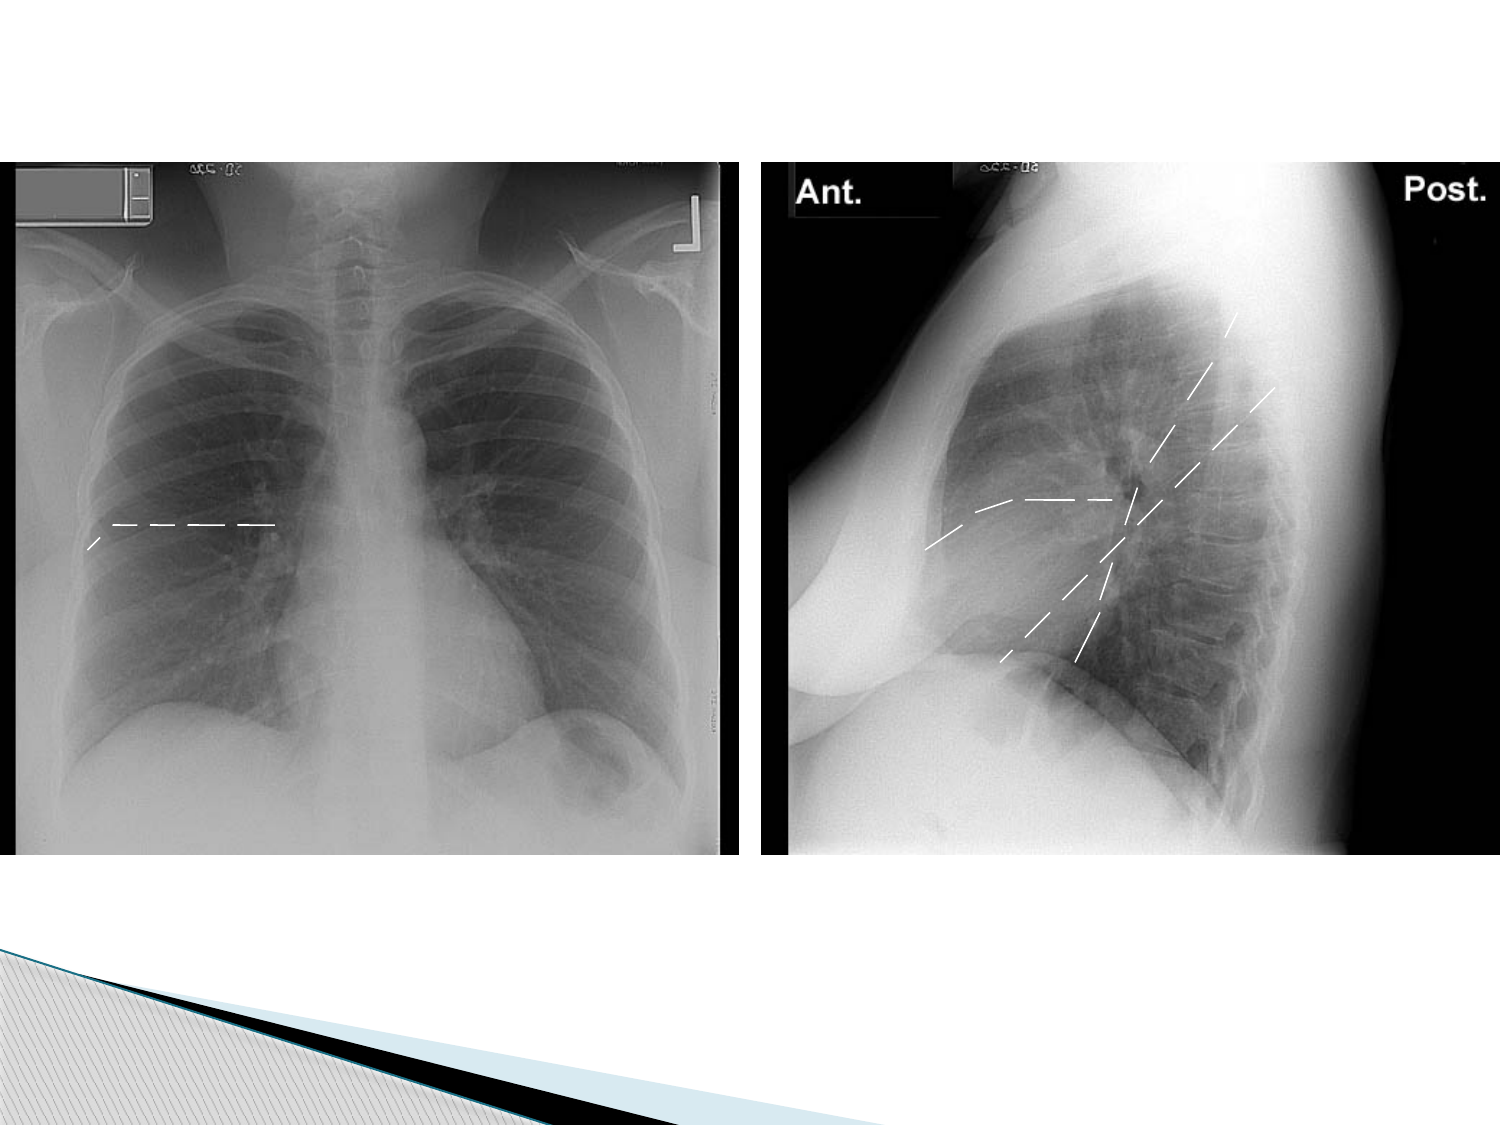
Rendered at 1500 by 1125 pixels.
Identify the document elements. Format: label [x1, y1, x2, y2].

picture [0, 162, 739, 855]
picture [761, 162, 1500, 855]
